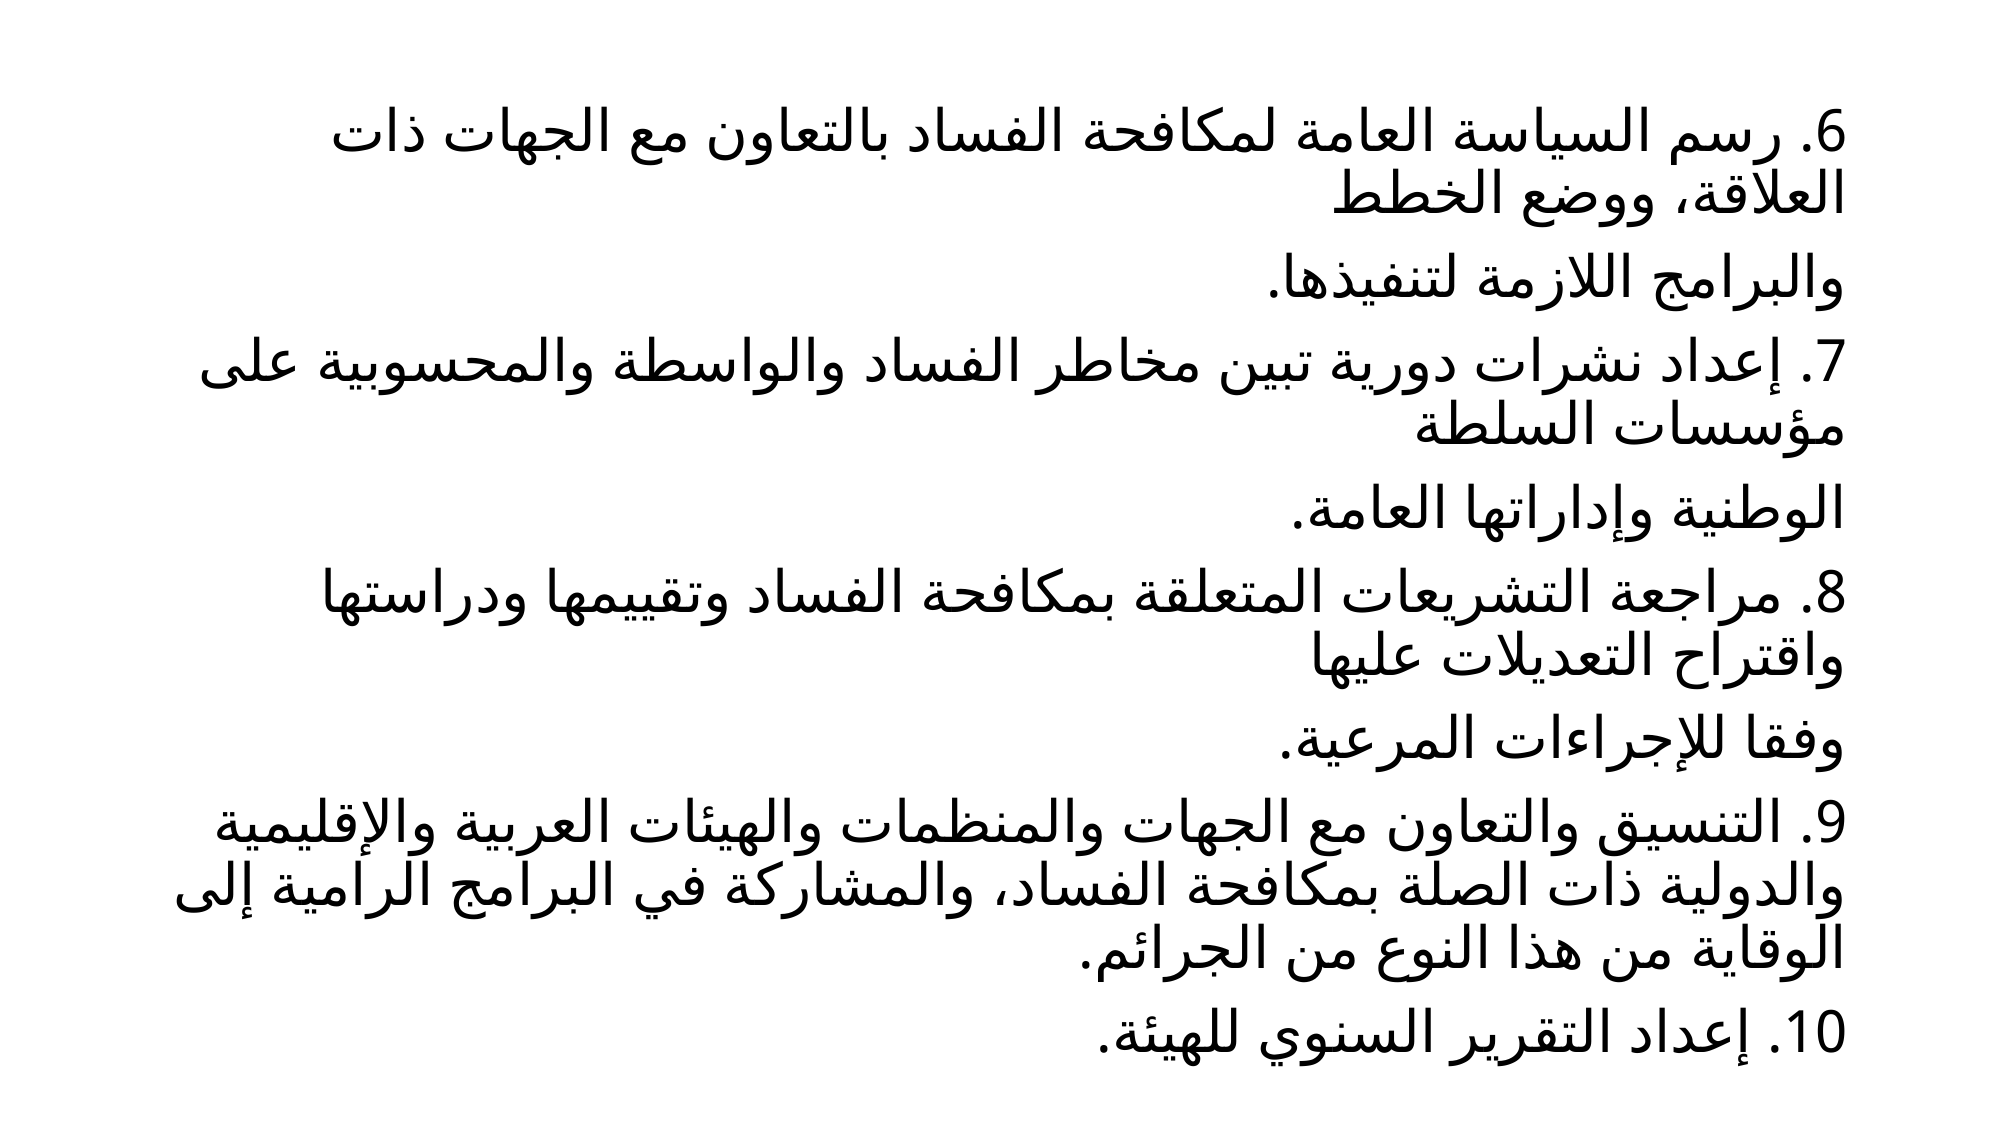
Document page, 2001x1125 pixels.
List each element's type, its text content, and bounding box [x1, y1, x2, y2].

list 6. رسم السياسة العامة لمكافحة الفساد بالتعاون مع الجهات ذات العلاقة، ووضع الخطط والبرامج اللازمة لتنفيذها. 7. إعداد نشرات دورية تبين مخاطر الفساد والواسطة والمحسوبية على مؤسسات السلطة الوطنية وإداراتها العامة. 8. مراجعة التشريعات المتعلقة بمكافحة الفساد وتقييمها ودراستها واقتراح التعديلات عليها وفقا للإجراءات المرعية. 9. التنسيق والتعاون مع الجهات والمنظمات والهيئات العربية والإقليمية والدولية ذات الصلة بمكافحة الفساد، والمشاركة في البرامج الرامية إلى الوقاية من هذا النوع من الجرائم. 10. إعداد التقرير السنوي للهيئة. [137, 93, 1863, 1073]
